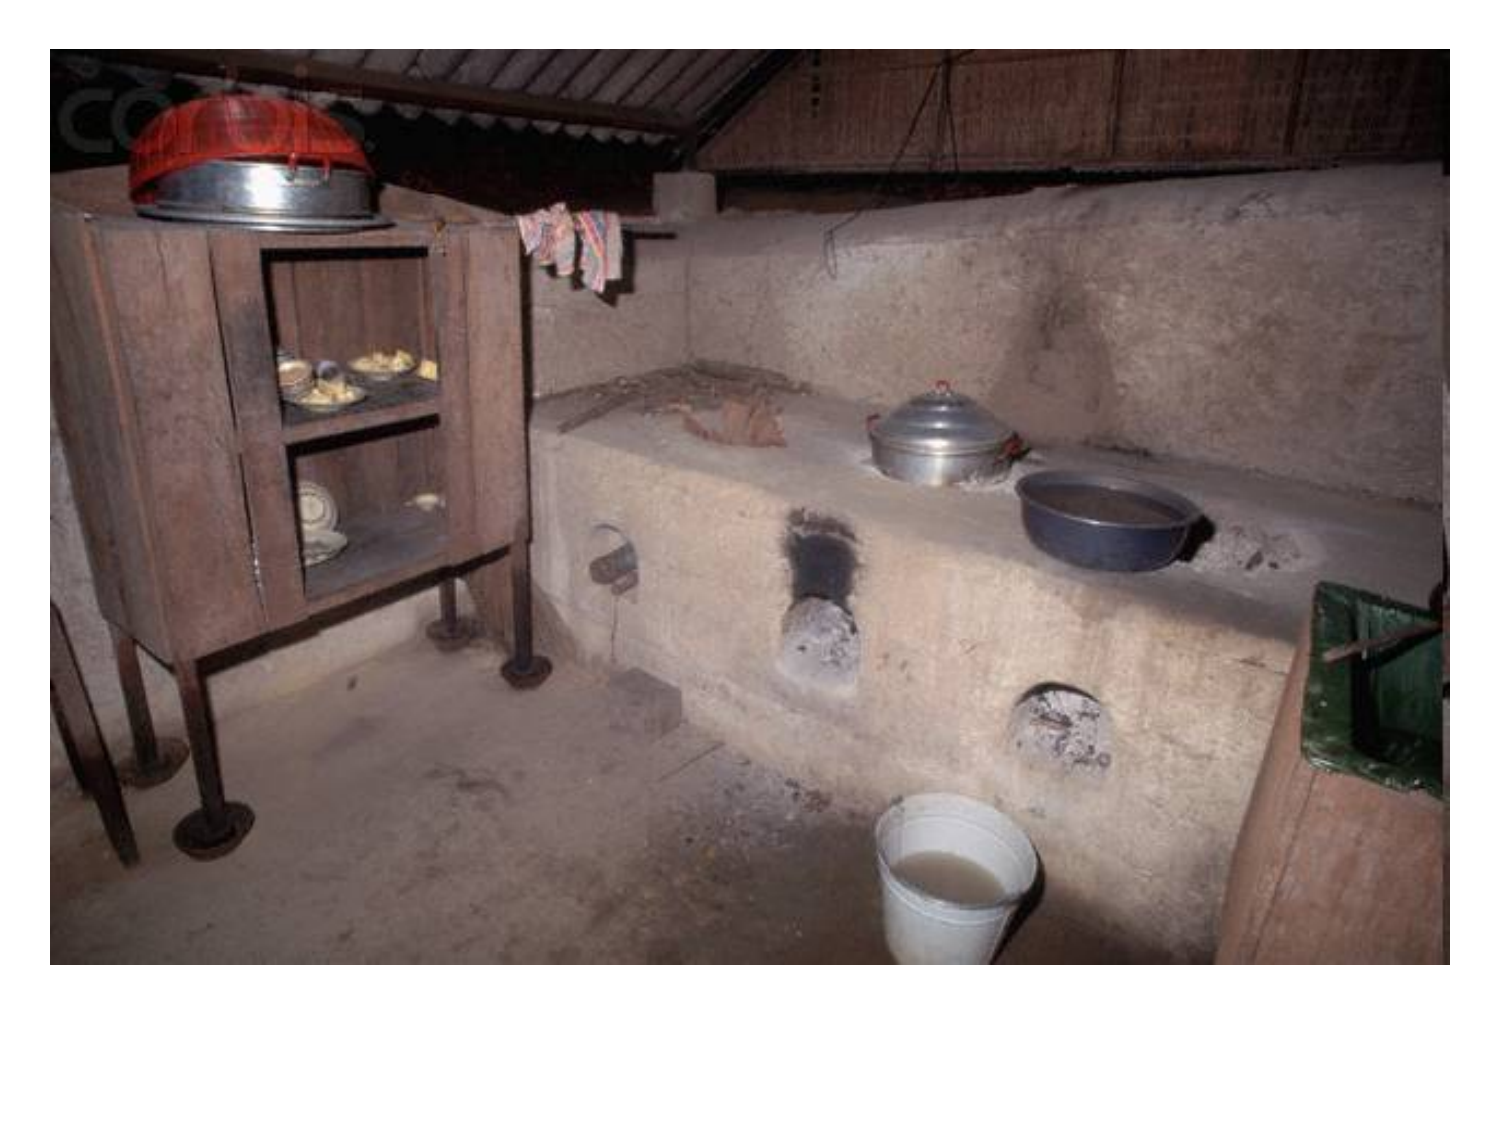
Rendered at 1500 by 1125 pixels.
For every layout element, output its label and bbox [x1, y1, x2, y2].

picture [49, 49, 1451, 966]
